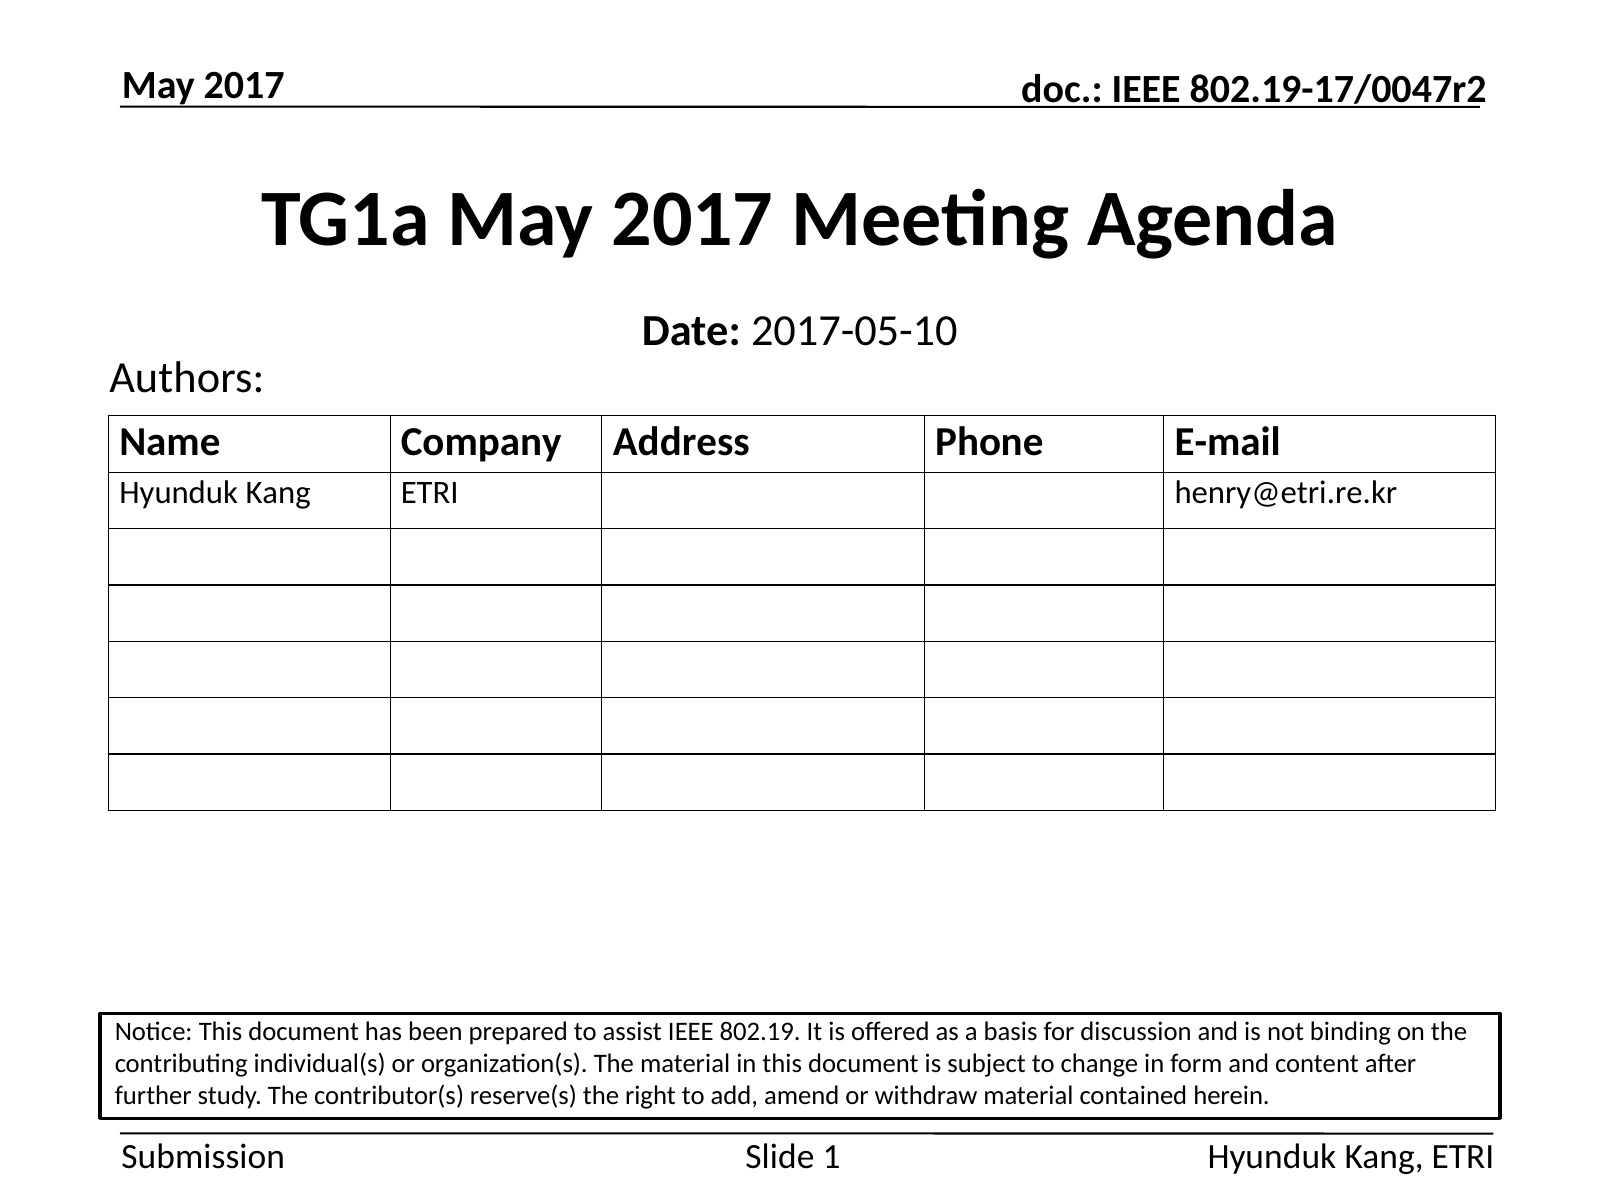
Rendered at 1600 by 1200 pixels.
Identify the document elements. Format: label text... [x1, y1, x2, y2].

text_box Authors: [93, 339, 347, 407]
title TG1a May 2017 Meeting Agenda [119, 119, 1481, 292]
slide_number Slide 1 [733, 1132, 854, 1197]
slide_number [121, 58, 526, 107]
footer Hyunduk Kang, ETRI [962, 1132, 1495, 1165]
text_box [92, 415, 1533, 952]
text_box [99, 1006, 1501, 1121]
list Date: 2017-05-10 [119, 292, 1481, 363]
